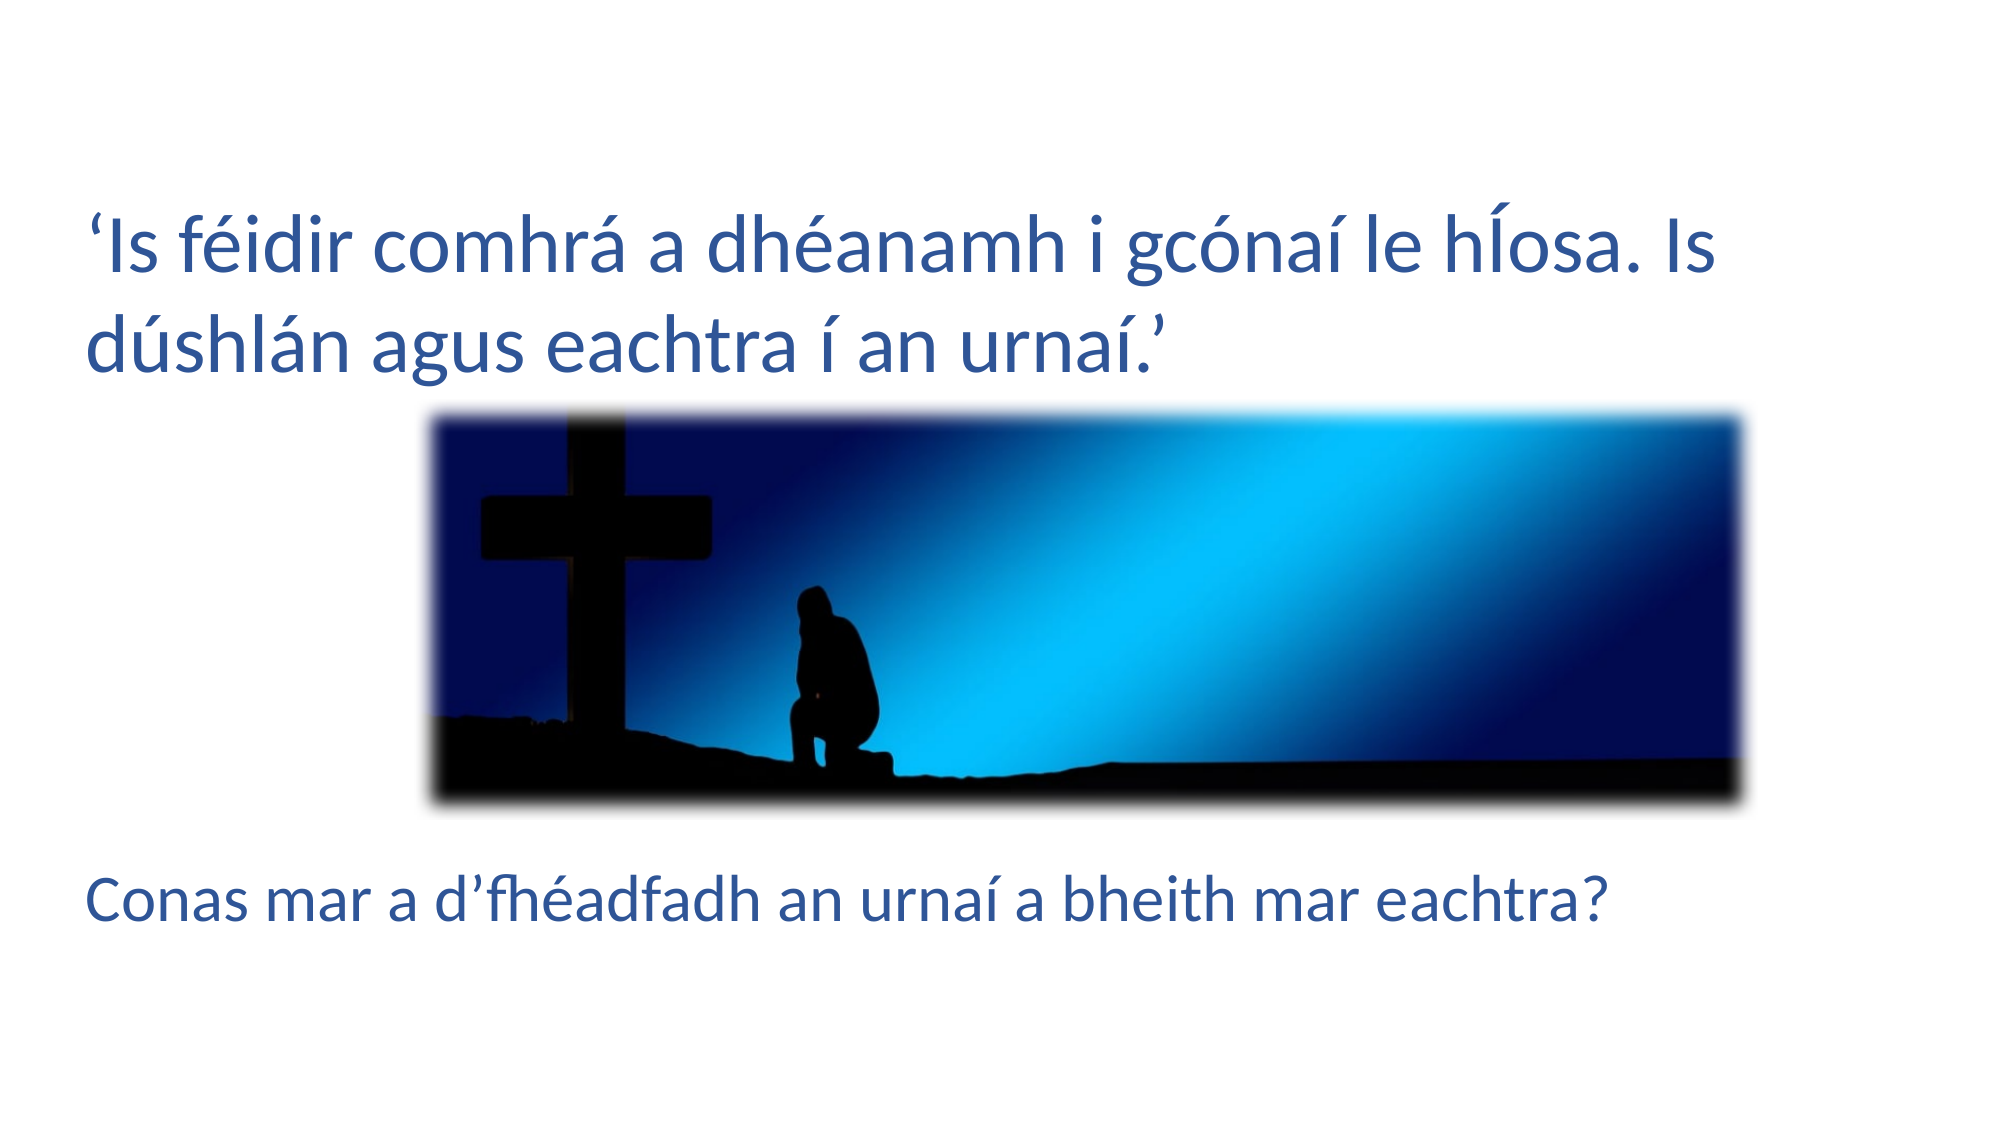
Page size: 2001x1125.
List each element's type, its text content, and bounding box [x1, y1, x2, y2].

text_box Conas mar a d’fhéadfadh an urnaí a bheith mar eachtra? [71, 847, 1893, 942]
picture [414, 399, 1758, 820]
text_box ‘Is féidir comhrá a dhéanamh i gcónaí le hÍosa. Is dúshlán agus eachtra í an urnaí.’ [71, 181, 1848, 397]
